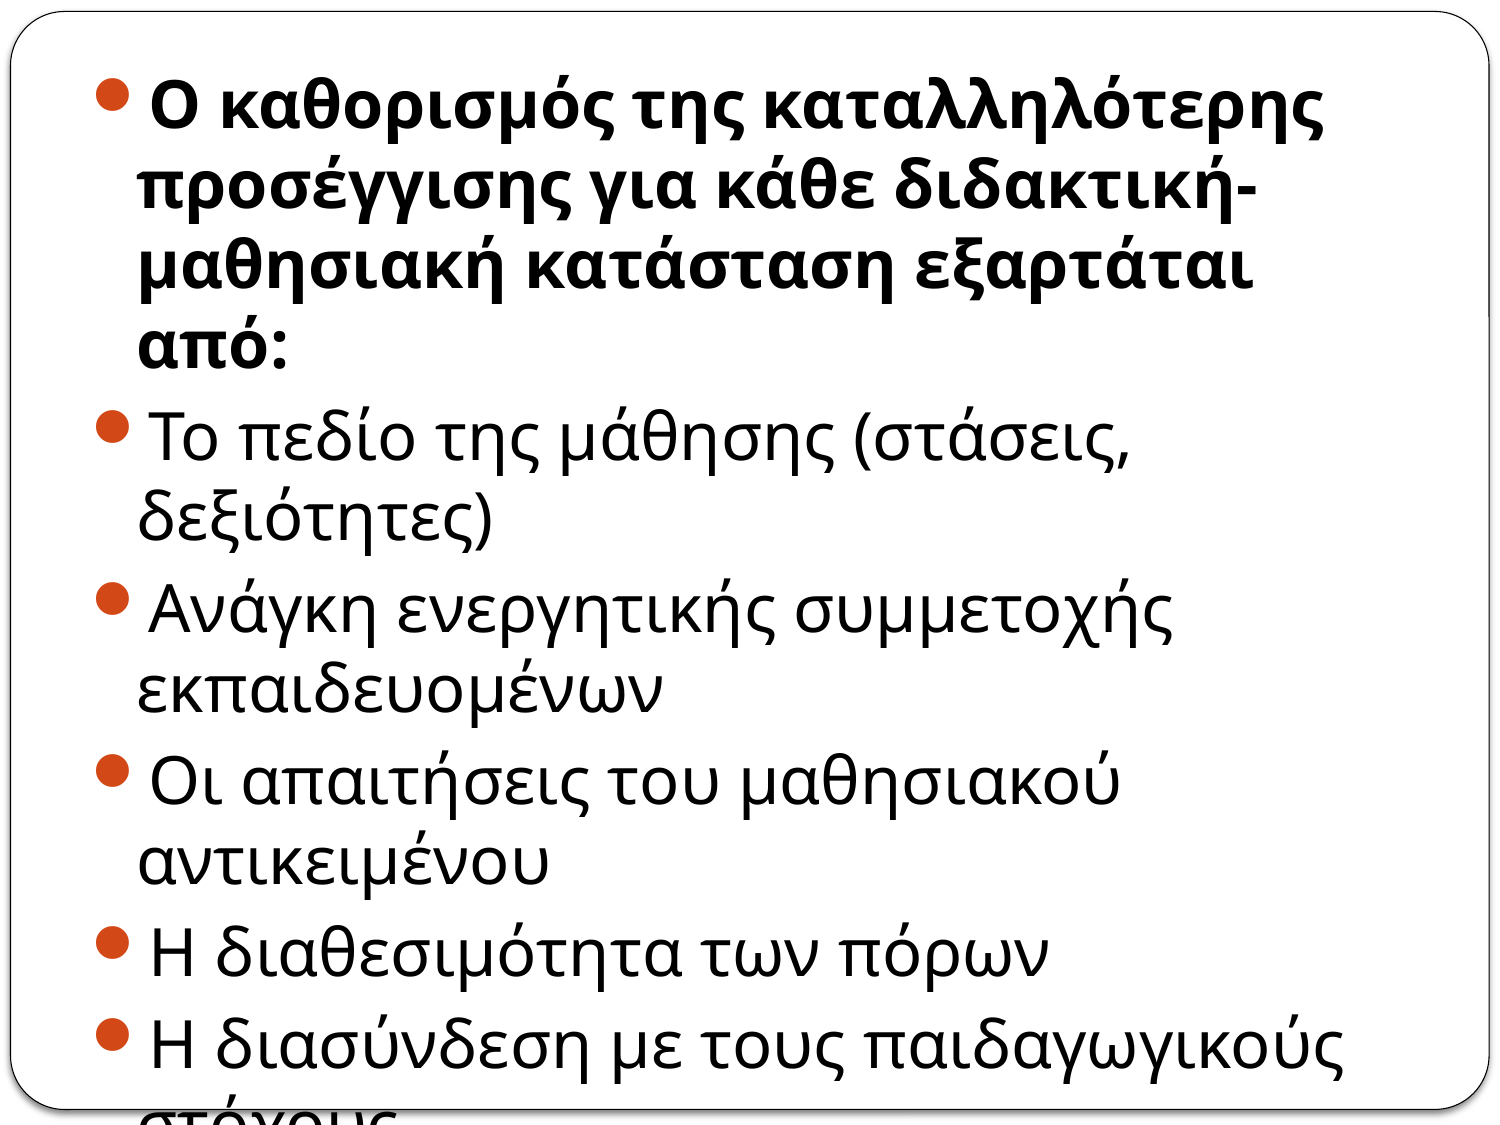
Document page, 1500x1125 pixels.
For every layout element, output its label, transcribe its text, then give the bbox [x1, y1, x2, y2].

list Ο καθορισμός της καταλληλότερης προσέγγισης για κάθε διδακτική-μαθησιακή κατάσταση εξαρτάται από: Το πεδίο της μάθησης (στάσεις, δεξιότητες) Ανάγκη ενεργητικής συμμετοχής εκπαιδευομένων Οι απαιτήσεις του μαθησιακού αντικειμένου Η διαθεσιμότητα των πόρων Η διασύνδεση με τους παιδαγωγικούς στόχους [76, 54, 1425, 988]
